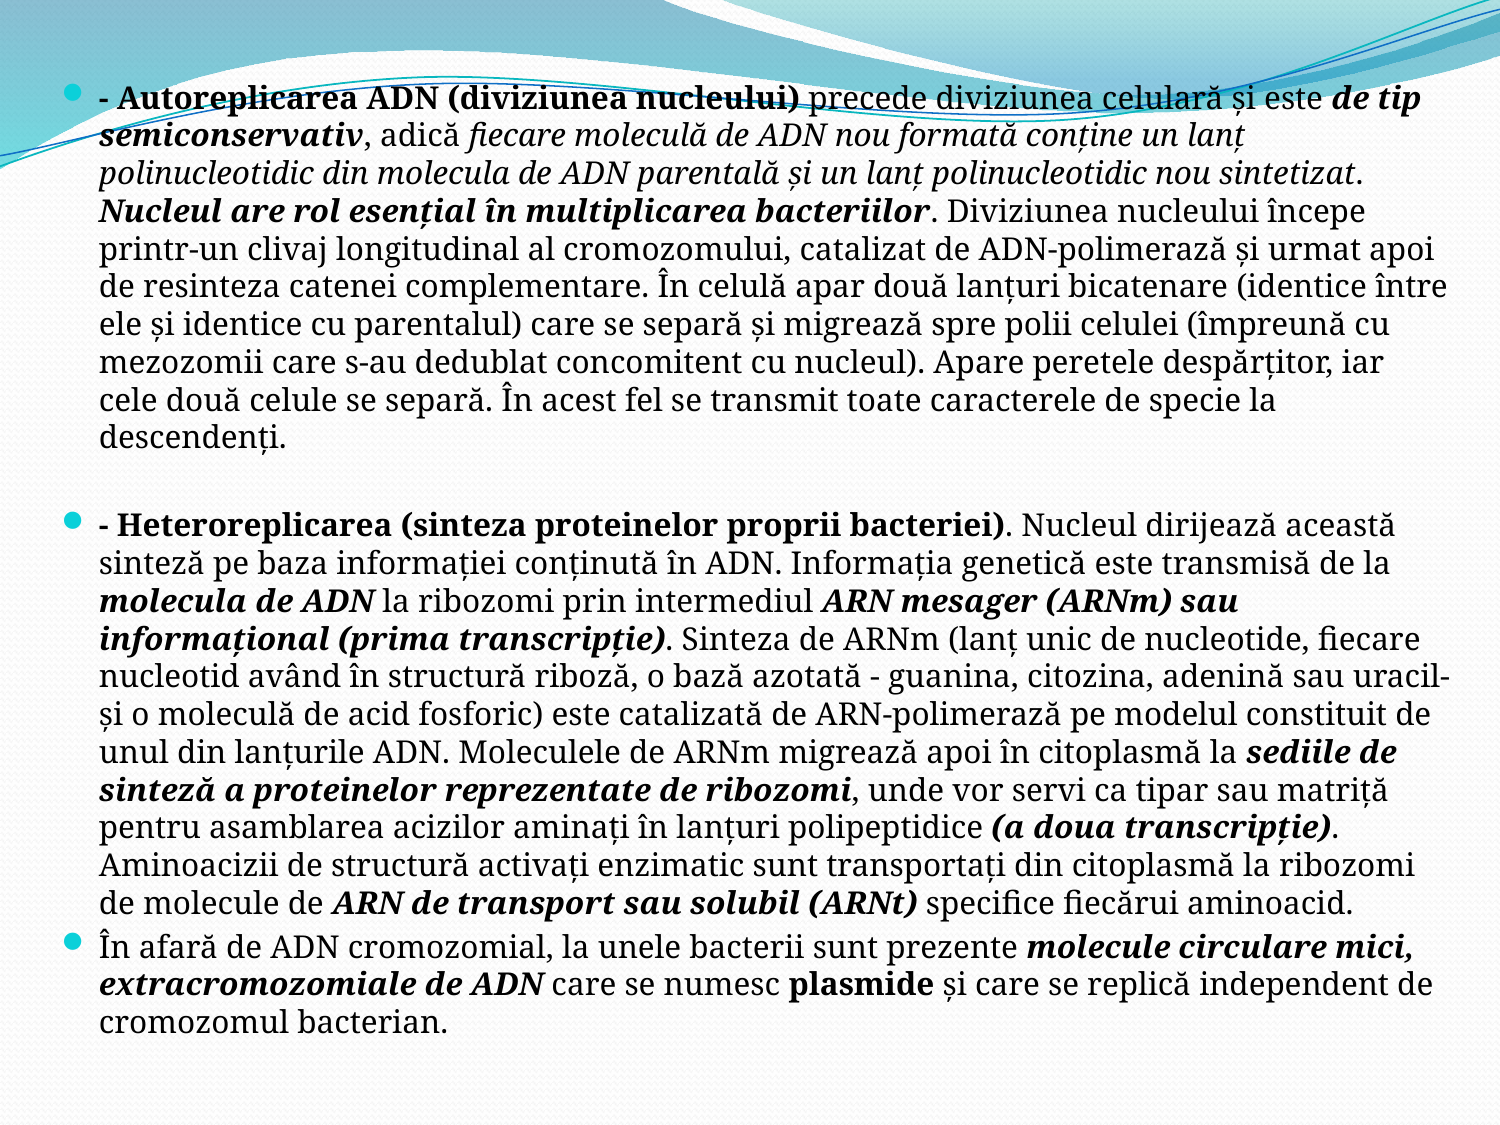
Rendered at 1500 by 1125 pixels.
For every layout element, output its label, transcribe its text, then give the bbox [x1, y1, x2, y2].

list - Autoreplicarea ADN (diviziunea nucleului) precede diviziunea celulară şi este de tip semiconservativ, adică fiecare moleculă de ADN nou formată conţine un lanţ polinucleotidic din molecula de ADN parentală şi un lanţ polinucleotidic nou sintetizat. Nucleul are rol esenţial în multiplicarea bacteriilor. Diviziunea nucleului începe printr-un clivaj longitudinal al cromozomului, catalizat de ADN-polimerază şi urmat apoi de resinteza catenei complementare. În celulă apar două lanţuri bicatenare (identice între ele şi identice cu parentalul) care se separă şi migrează spre polii celulei (împreună cu mezozomii care s-au dedublat concomitent cu nucleul). Apare peretele despărţitor, iar cele două celule se separă. În acest fel se transmit toate caracterele de specie la descendenţi. - Heteroreplicarea (sinteza proteinelor proprii bacteriei). Nucleul dirijează această sinteză pe baza informaţiei conţinută în ADN. Informaţia genetică este transmisă de la molecula de ADN la ribozomi prin intermediul ARN mesager (ARNm) sau informaţional (prima transcripţie). Sinteza de ARNm (lanţ unic de nucleotide, fiecare nucleotid având în structură riboză, o bază azotată - guanina, citozina, adenină sau uracil- şi o moleculă de acid fosforic) este catalizată de ARN-polimerază pe modelul constituit de unul din lanţurile ADN. Moleculele de ARNm migrează apoi în citoplasmă la sediile de sinteză a proteinelor reprezentate de ribozomi, unde vor servi ca tipar sau matriţă pentru asamblarea acizilor aminaţi în lanţuri polipeptidice (a doua transcripţie). Aminoacizii de structură activaţi enzimatic sunt transportaţi din citoplasmă la ribozomi de molecule de ARN de transport sau solubil (ARNt) specifice fiecărui aminoacid. În afară de ADN cromozomial, la unele bacterii sunt prezente molecule circulare mici, extracromozomiale de ADN care se numesc plasmide şi care se replică independent de cromozomul bacterian. [46, 70, 1465, 1102]
